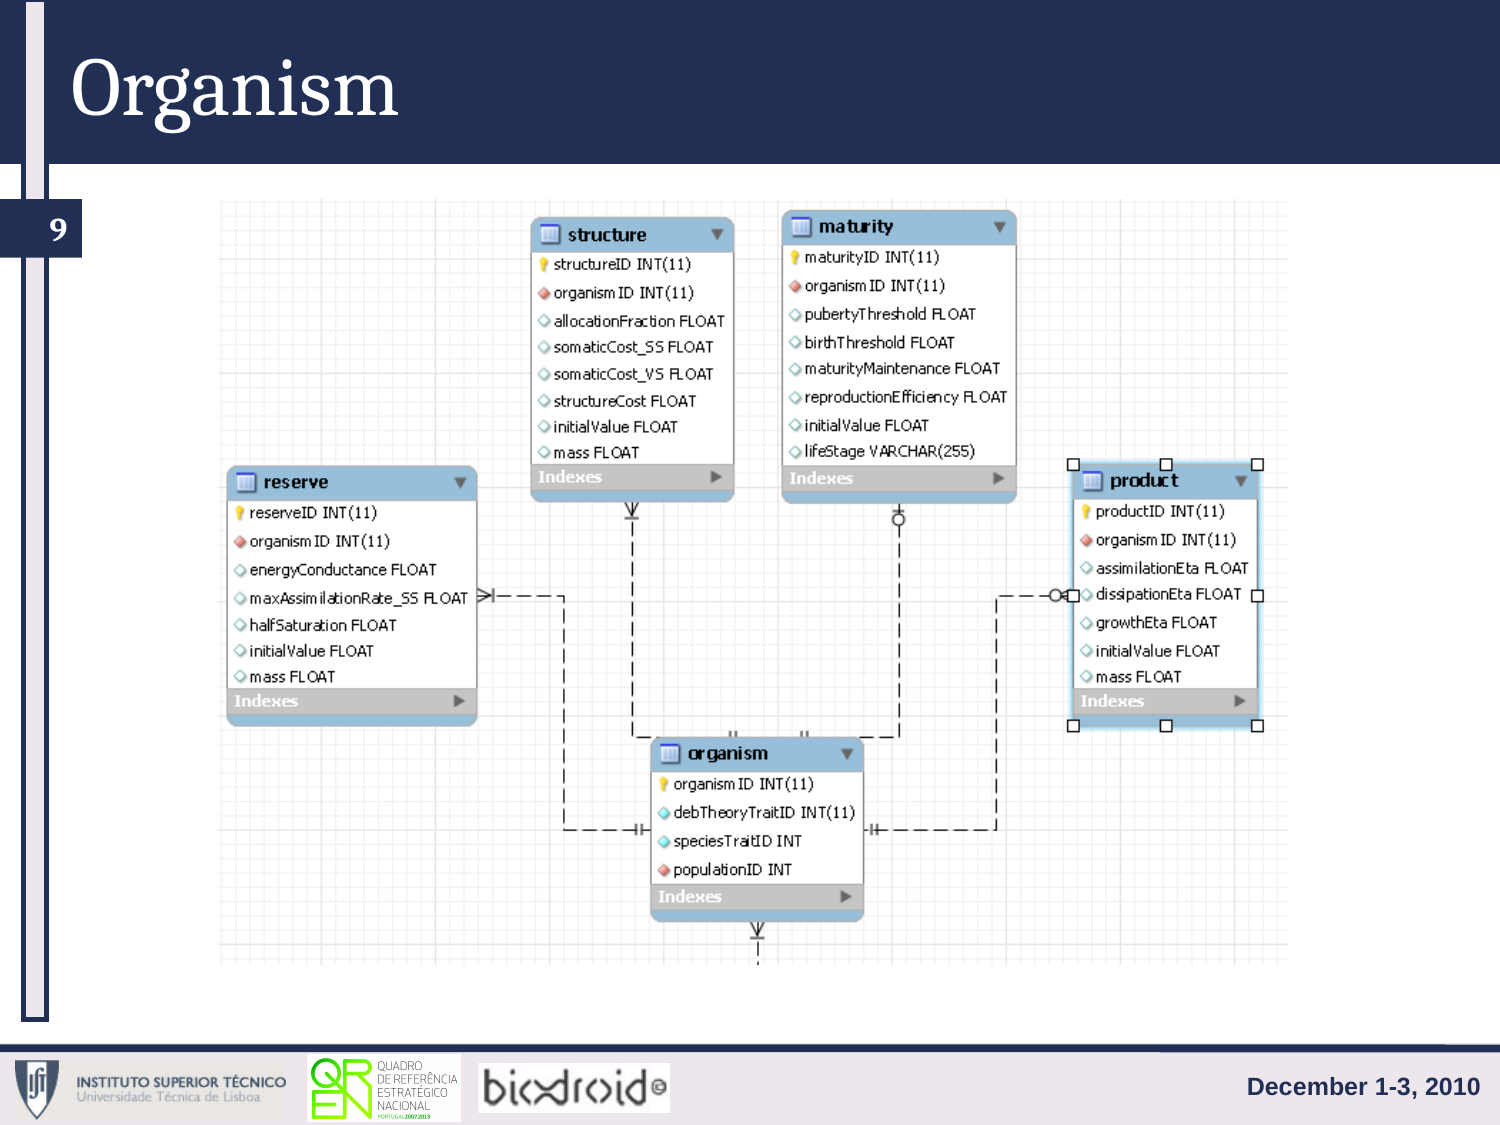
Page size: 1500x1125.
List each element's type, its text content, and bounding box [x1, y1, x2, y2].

picture [307, 1054, 461, 1122]
text_box 9 [0, 199, 82, 258]
text_box December 1-3, 2010 [1146, 1055, 1497, 1116]
picture [478, 1063, 671, 1113]
picture [218, 198, 1288, 965]
picture [15, 1060, 286, 1120]
title Organism [56, 0, 1407, 164]
